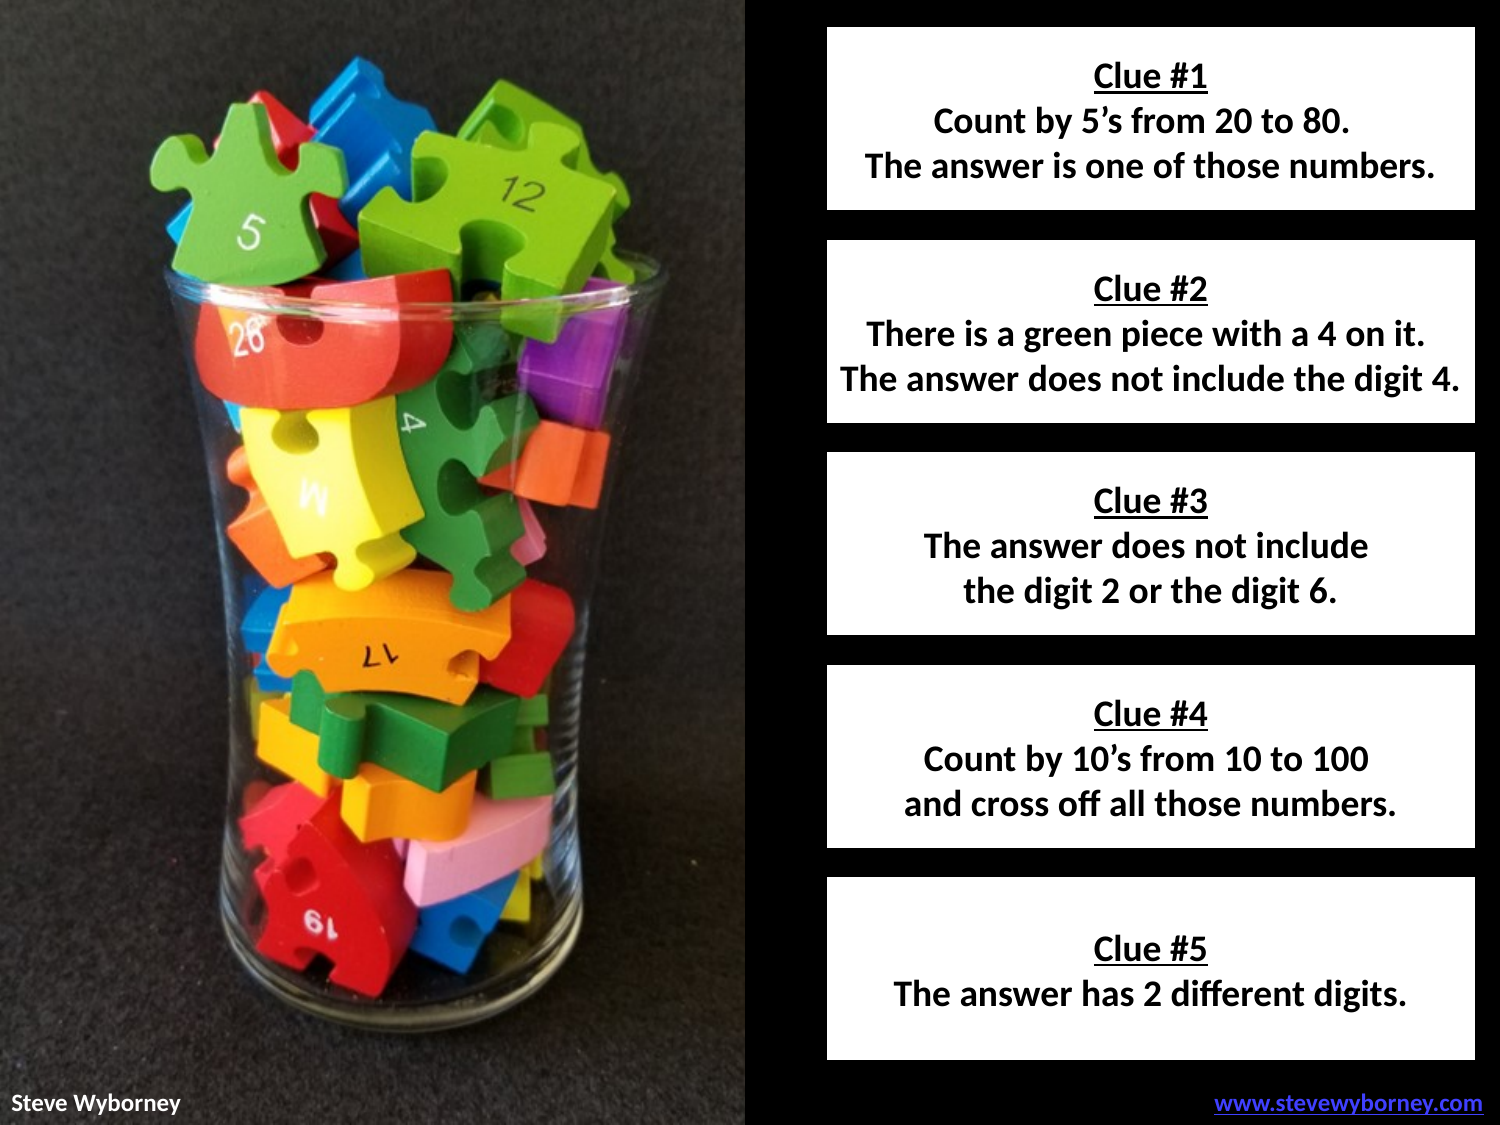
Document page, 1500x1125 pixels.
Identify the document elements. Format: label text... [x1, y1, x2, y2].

text_box Clue #3 The answer does not include the digit 2 or the digit 6. [823, 448, 1479, 640]
text_box Clue #2 There is a green piece with a 4 on it. The answer does not include the digit 4. [823, 235, 1479, 427]
picture [0, 0, 746, 1125]
text_box Clue #1 Count by 5’s from 20 to 80. The answer is one of those numbers. [823, 23, 1479, 215]
text_box www.stevewyborney.com [1199, 1079, 1499, 1125]
text_box Clue #4 Count by 10’s from 10 to 100 and cross off all those numbers. [823, 660, 1479, 852]
text_box Clue #5 The answer has 2 different digits. [823, 873, 1479, 1065]
